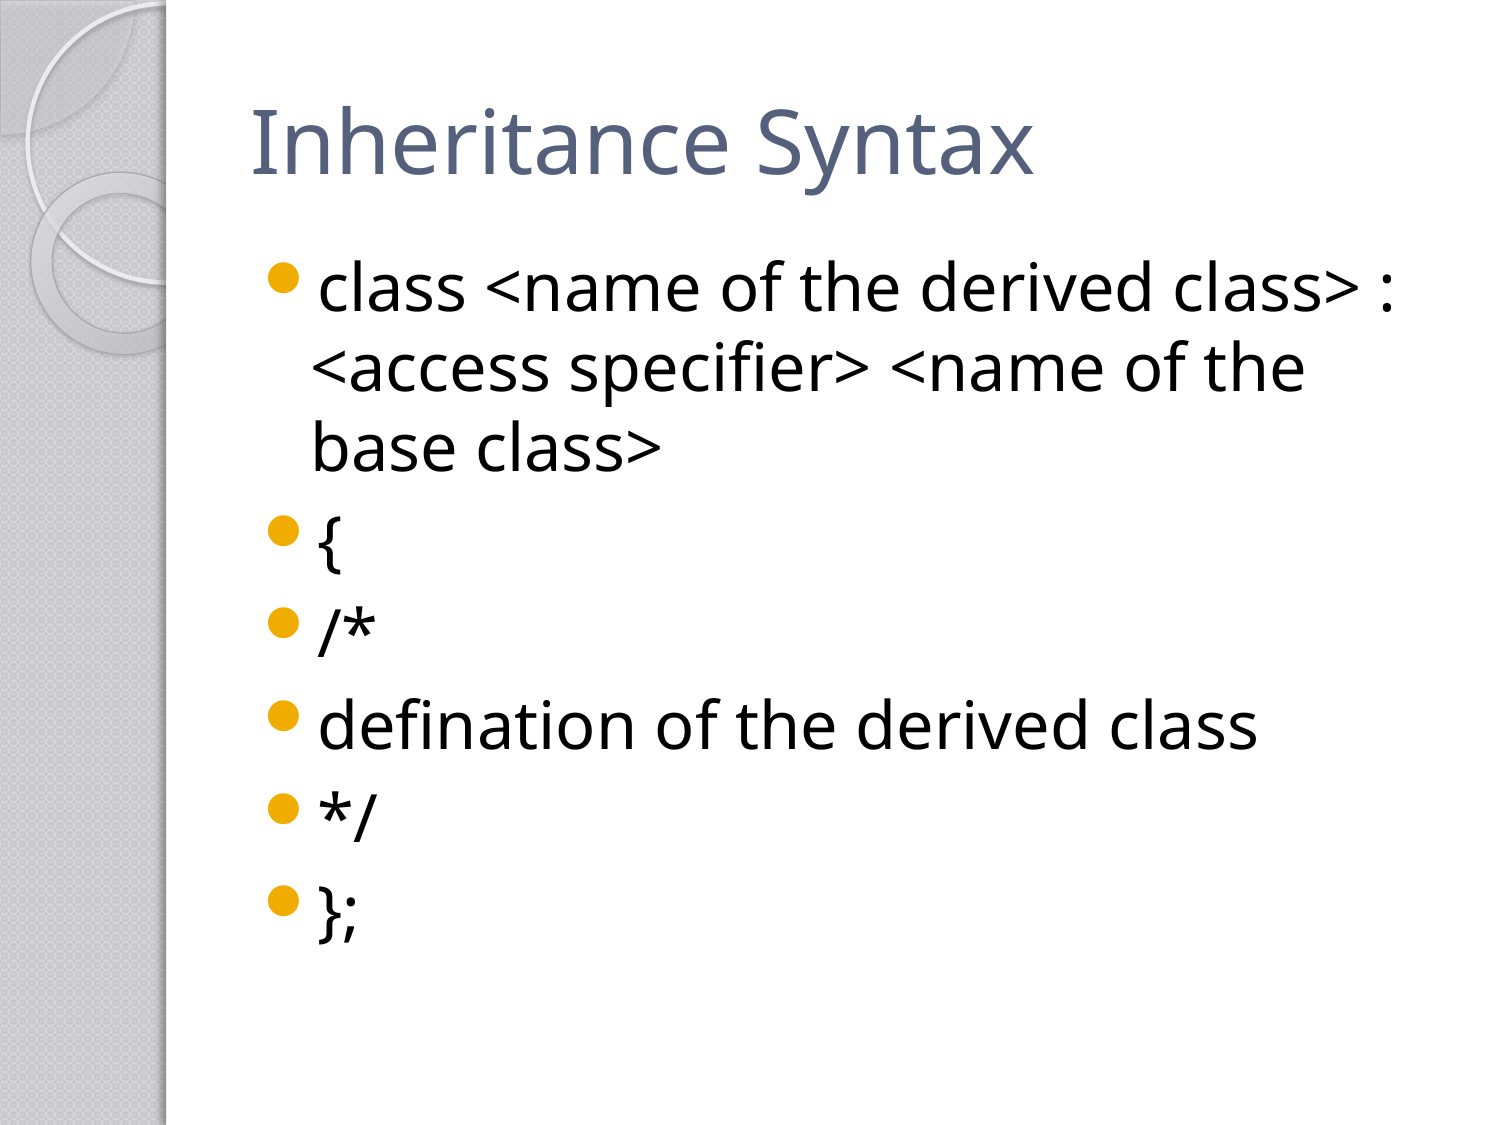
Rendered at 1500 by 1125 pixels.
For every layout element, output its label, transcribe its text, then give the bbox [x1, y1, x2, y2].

list class <name of the derived class> : <access specifier> <name of the base class> { /* defination of the derived class */ }; [235, 237, 1466, 1025]
title Inheritance Syntax [235, 45, 1466, 233]
